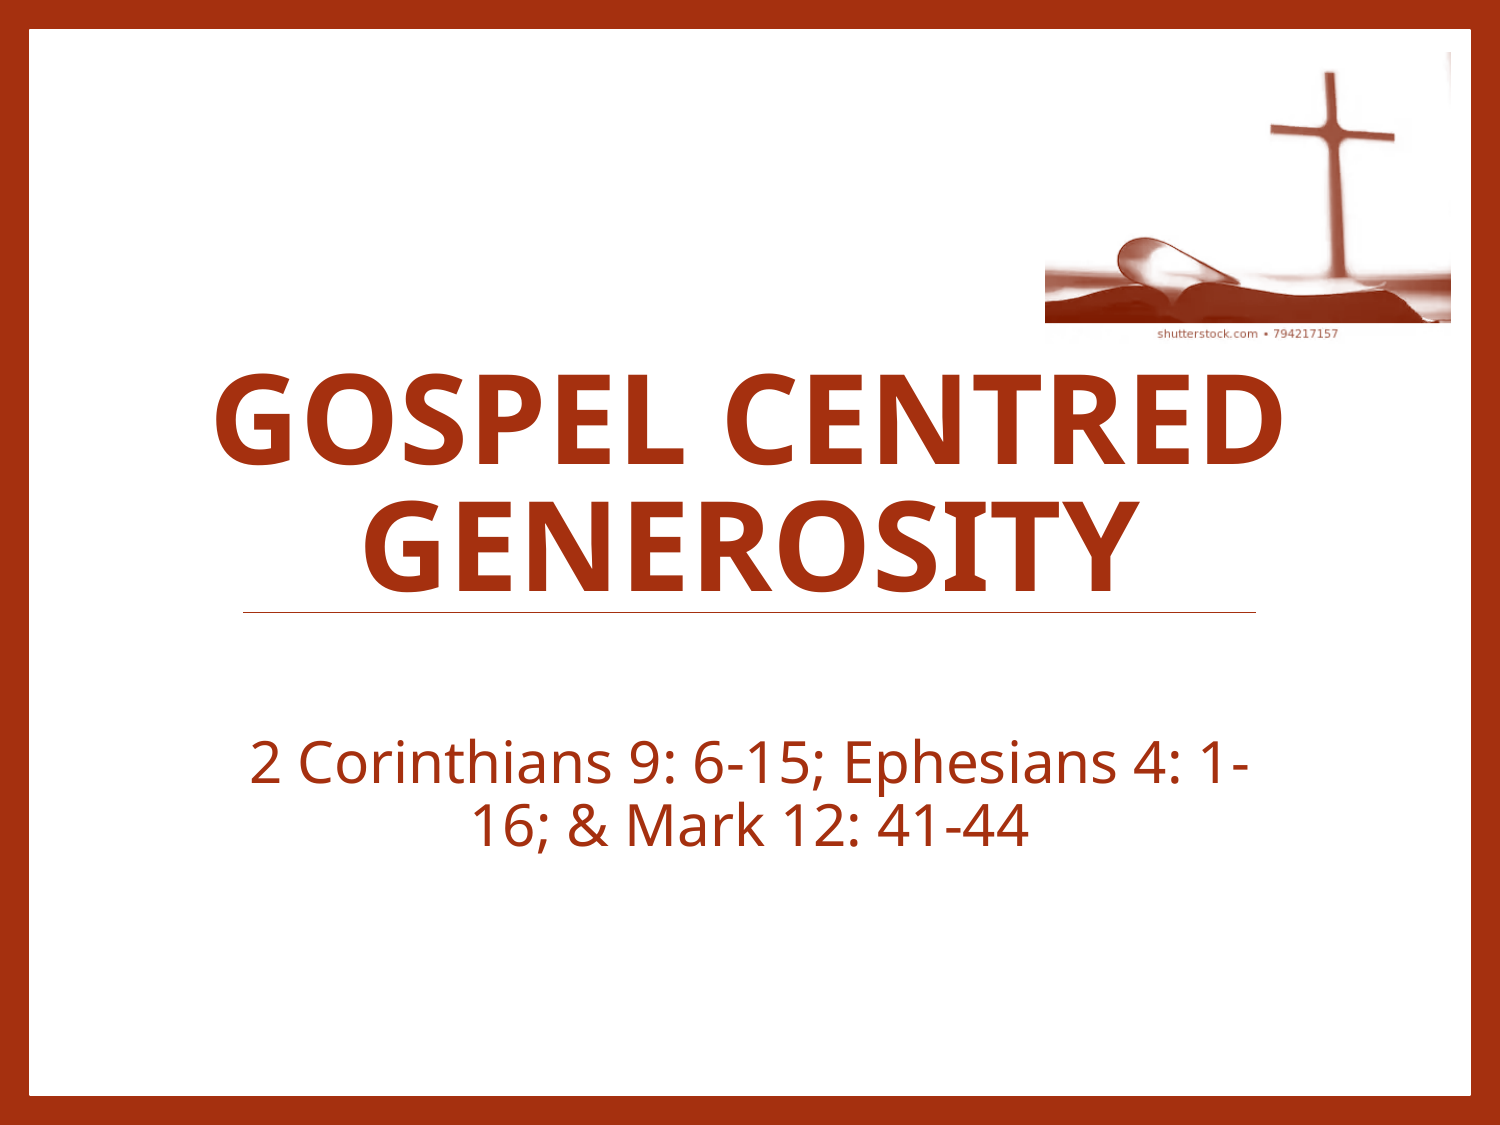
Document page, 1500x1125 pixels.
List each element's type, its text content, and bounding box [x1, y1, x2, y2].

picture [1045, 52, 1451, 344]
subtitle 2 Corinthians 9: 6-15; Ephesians 4: 1-16; & Mark 12: 41-44 [210, 634, 1289, 951]
title Gospel centred GENEROSITY [136, 144, 1363, 625]
